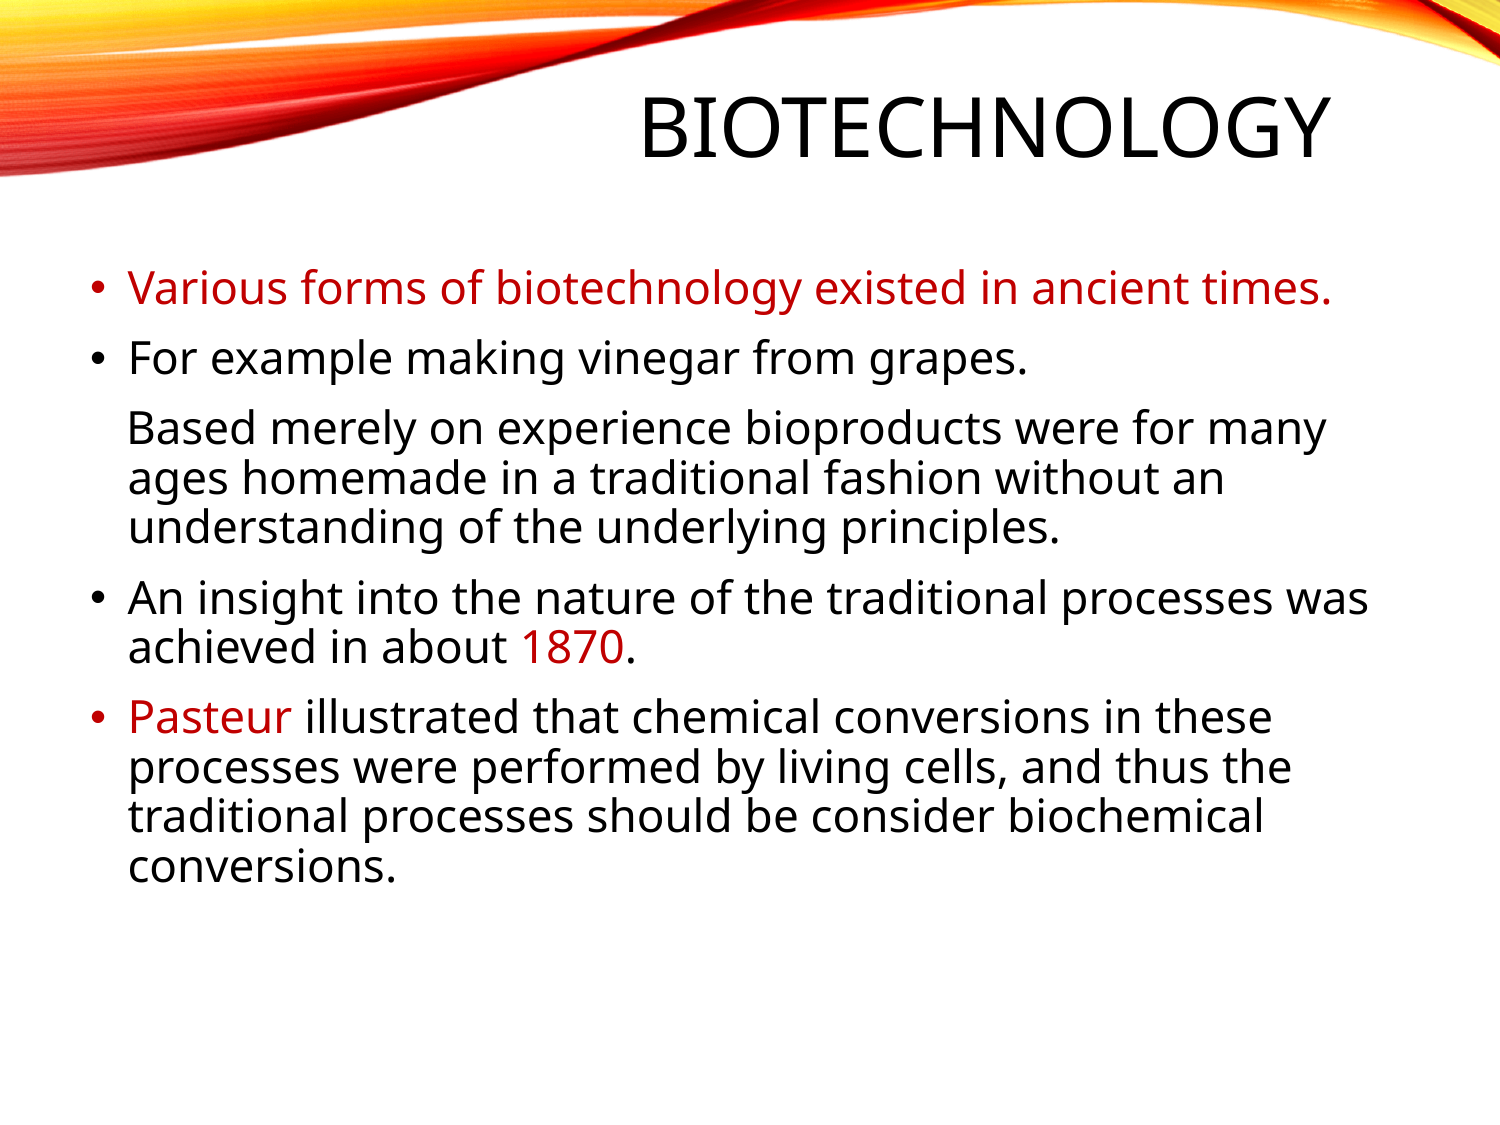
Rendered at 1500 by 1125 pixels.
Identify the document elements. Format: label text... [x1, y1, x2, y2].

list Various forms of biotechnology existed in ancient times. For example making vinegar from grapes. Based merely on experience bioproducts were for many ages homemade in a traditional fashion without an understanding of the underlying principles. An insight into the nature of the traditional processes was achieved in about 1870. Pasteur illustrated that chemical conversions in these processes were performed by living cells, and thus the traditional processes should be consider biochemical conversions. [75, 257, 1425, 1097]
title Biotechnology [300, 24, 1347, 238]
picture [0, 0, 1500, 178]
